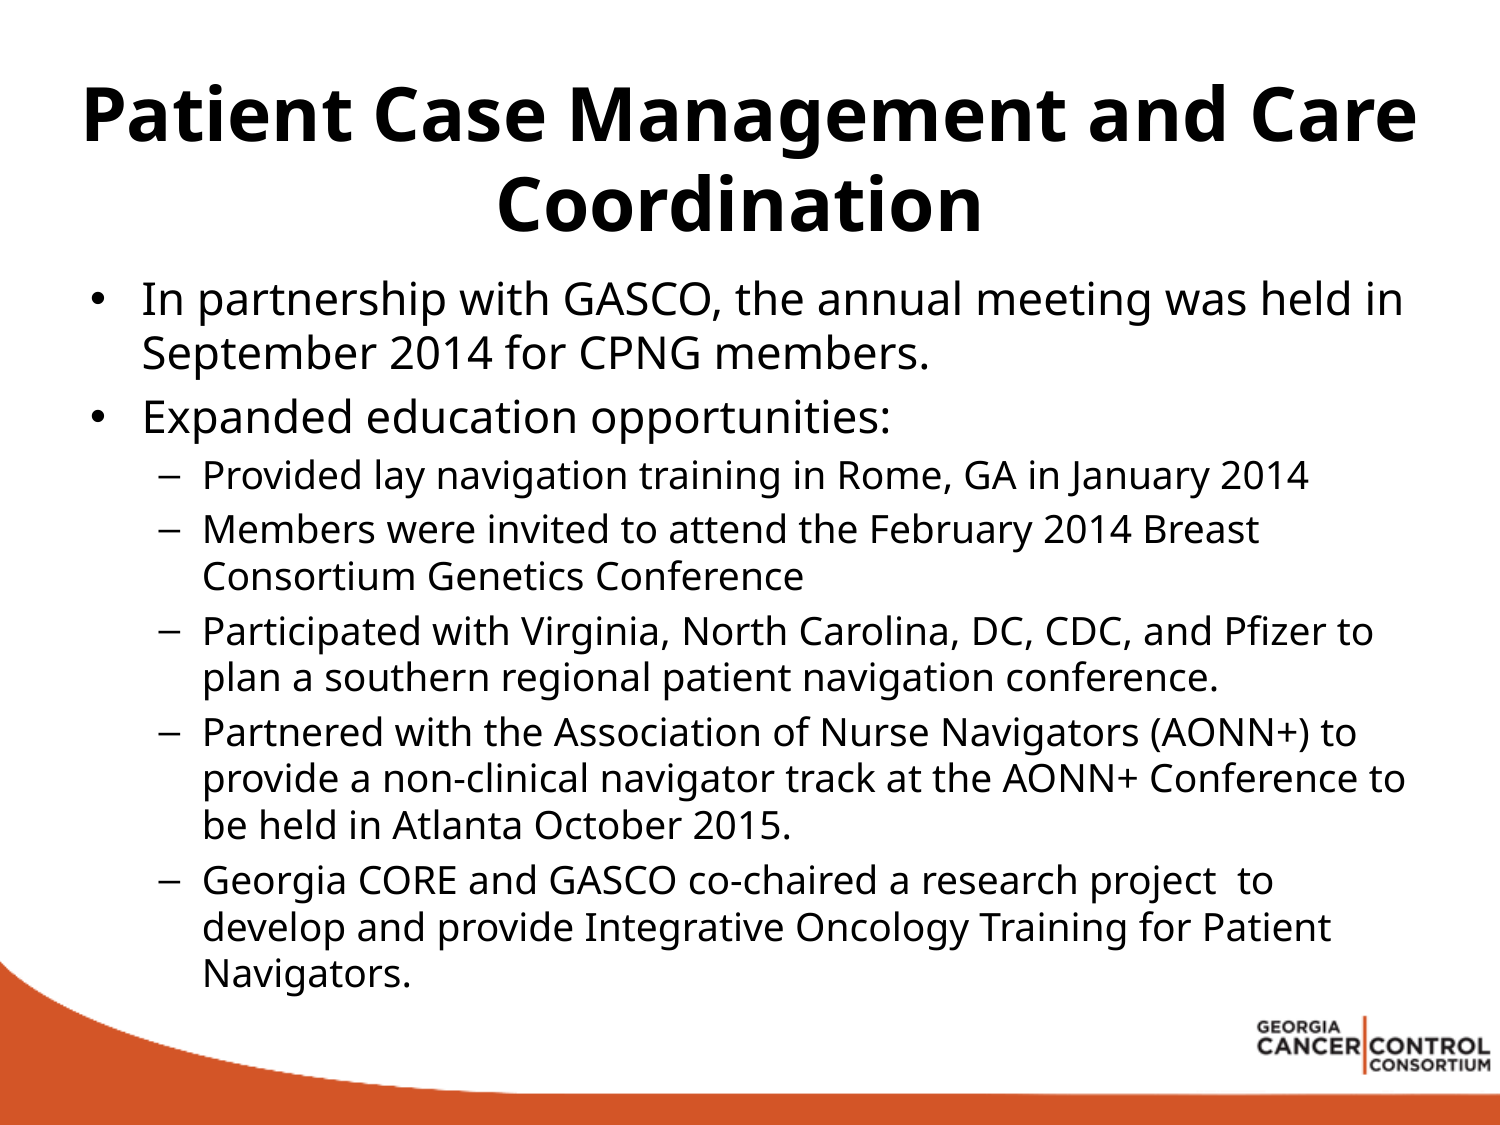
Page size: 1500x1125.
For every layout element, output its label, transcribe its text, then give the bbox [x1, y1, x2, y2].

list In partnership with GASCO, the annual meeting was held in September 2014 for CPNG members. Expanded education opportunities: Provided lay navigation training in Rome, GA in January 2014 Members were invited to attend the February 2014 Breast Consortium Genetics Conference Participated with Virginia, North Carolina, DC, CDC, and Pfizer to plan a southern regional patient navigation conference. Partnered with the Association of Nurse Navigators (AONN+) to provide a non-clinical navigator track at the AONN+ Conference to be held in Atlanta October 2015. Georgia CORE and GASCO co-chaired a research project to develop and provide Integrative Oncology Training for Patient Navigators. [75, 262, 1425, 1005]
title Patient Case Management and Care Coordination [24, 75, 1475, 238]
picture [0, 0, 1500, 1125]
